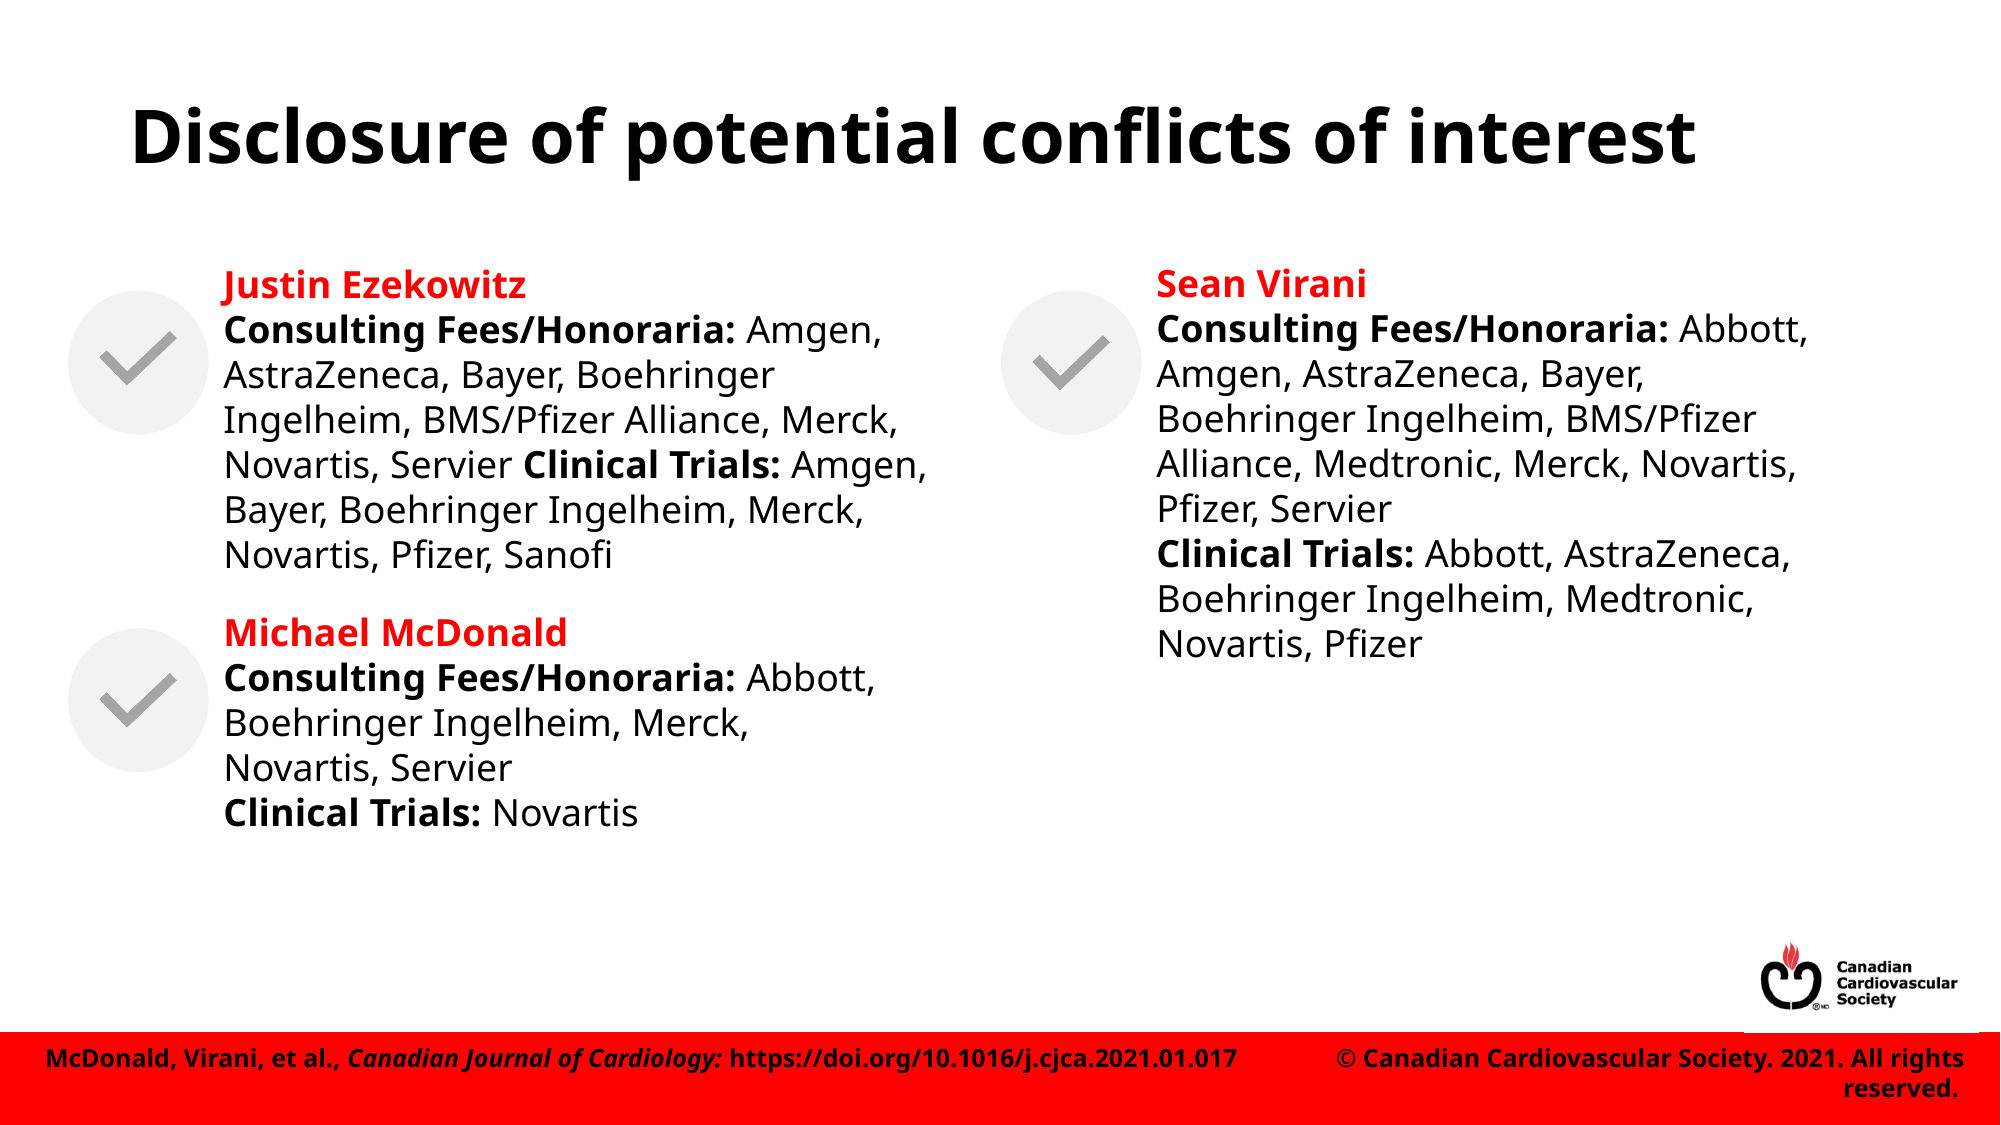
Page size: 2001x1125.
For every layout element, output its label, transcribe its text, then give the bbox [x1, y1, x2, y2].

text_box [1001, 290, 1142, 435]
title Disclosure of potential conflicts of interest [114, 59, 1886, 220]
text_box Justin Ezekowitz Consulting Fees/Honoraria: Amgen, AstraZeneca, Bayer, Boehringer Ingelheim, BMS/Pfizer Alliance, Merck, Novartis, Servier Clinical Trials: Amgen, Bayer, Boehringer Ingelheim, Merck, Novartis, Pfizer, Sanofi [208, 254, 956, 584]
picture [1744, 928, 1979, 1033]
picture [1031, 322, 1111, 403]
picture [98, 660, 178, 740]
text_box Sean Virani Consulting Fees/Honoraria: Abbott, Amgen, AstraZeneca, Bayer, Boehringer Ingelheim, BMS/Pfizer Alliance, Medtronic, Merck, Novartis, Pfizer, Servier Clinical Trials: Abbott, AstraZeneca, Boehringer Ingelheim, Medtronic, Novartis, Pfizer [1141, 252, 1851, 672]
text_box Michael McDonald Consulting Fees/Honoraria: Abbott, Boehringer Ingelheim, Merck, Novartis, Servier Clinical Trials: Novartis [208, 601, 930, 842]
text_box [67, 290, 209, 435]
text_box [67, 628, 209, 773]
picture [98, 318, 178, 399]
